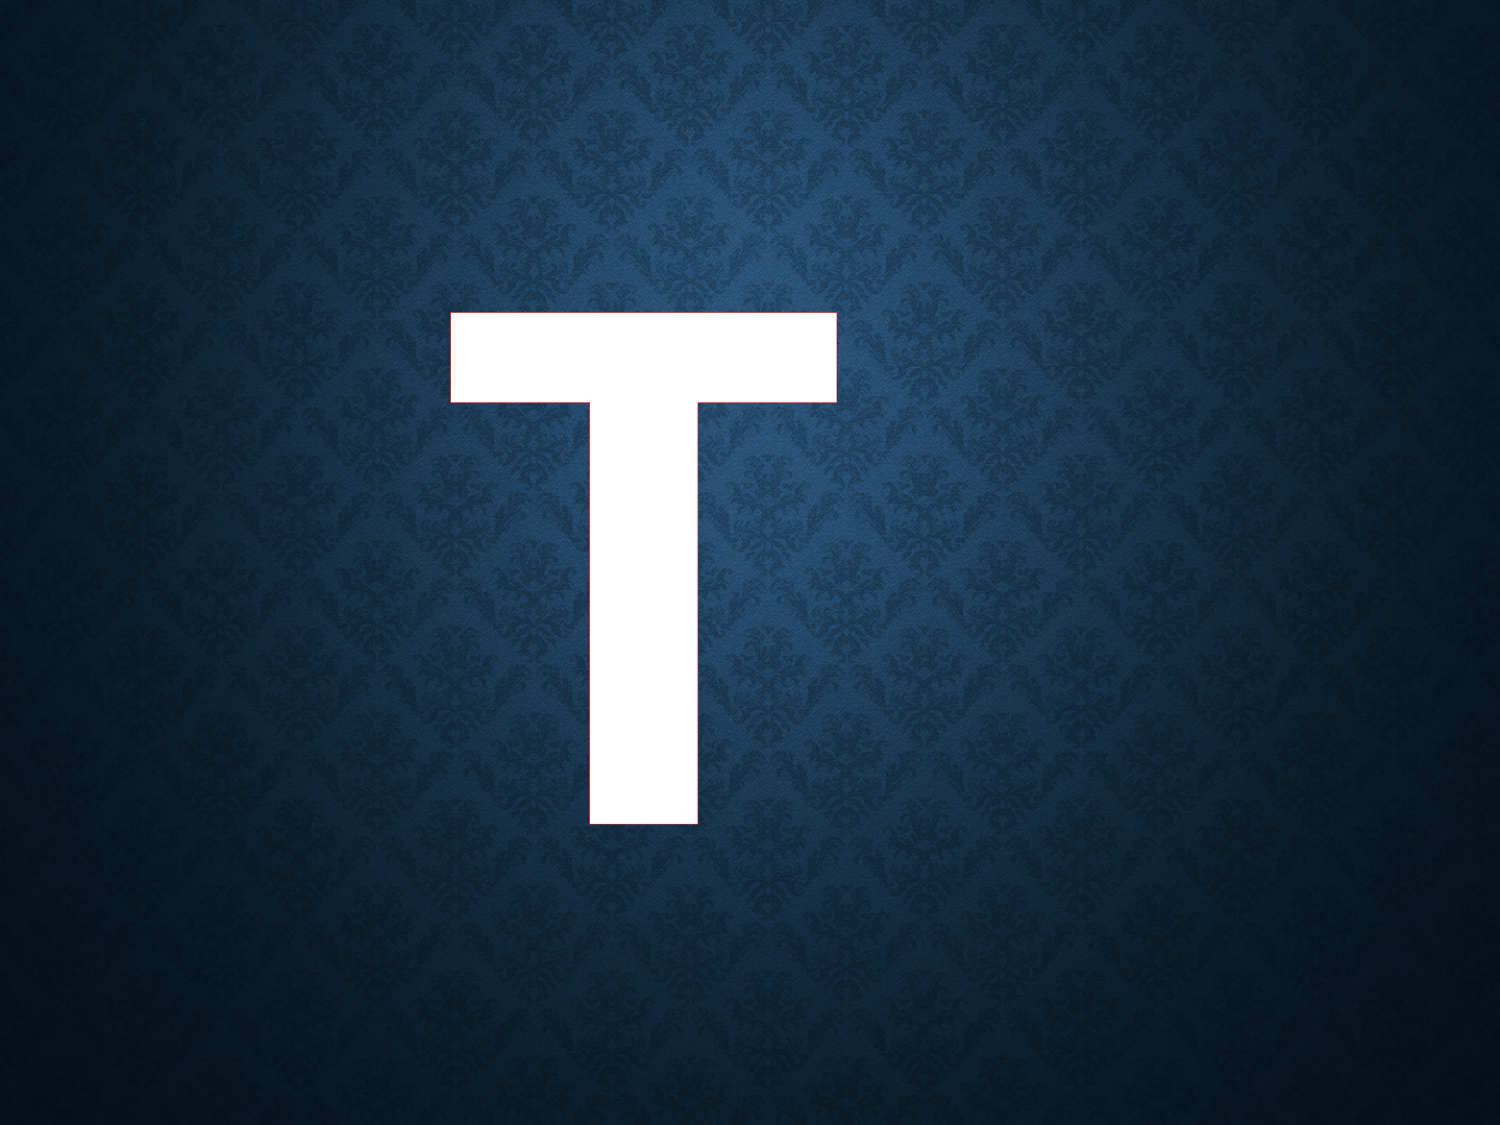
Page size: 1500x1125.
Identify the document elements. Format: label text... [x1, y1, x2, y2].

text_box T [224, 99, 1063, 975]
